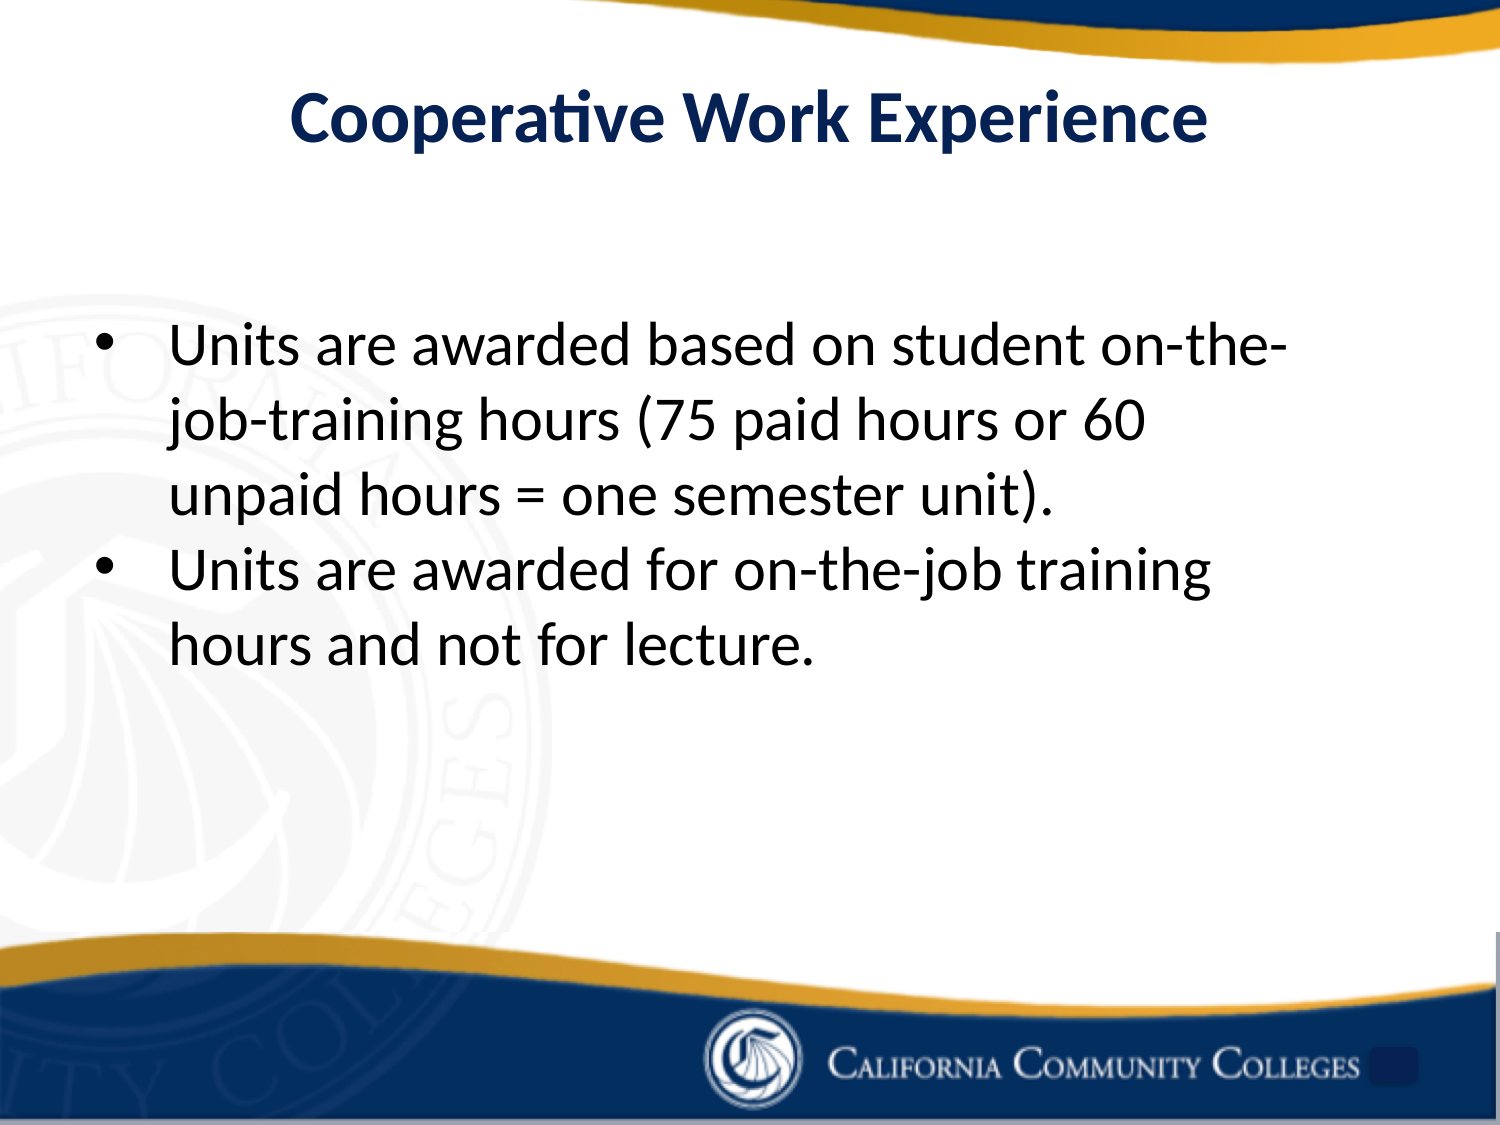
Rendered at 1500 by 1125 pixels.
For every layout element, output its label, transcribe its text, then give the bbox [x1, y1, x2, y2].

text_box Units are awarded based on student on-the-job-training hours (75 paid hours or 60 unpaid hours = one semester unit). Units are awarded for on-the-job training hours and not for lecture. [79, 295, 1309, 811]
picture [0, 0, 1500, 1125]
text_box Cooperative Work Experience [238, 60, 1262, 166]
